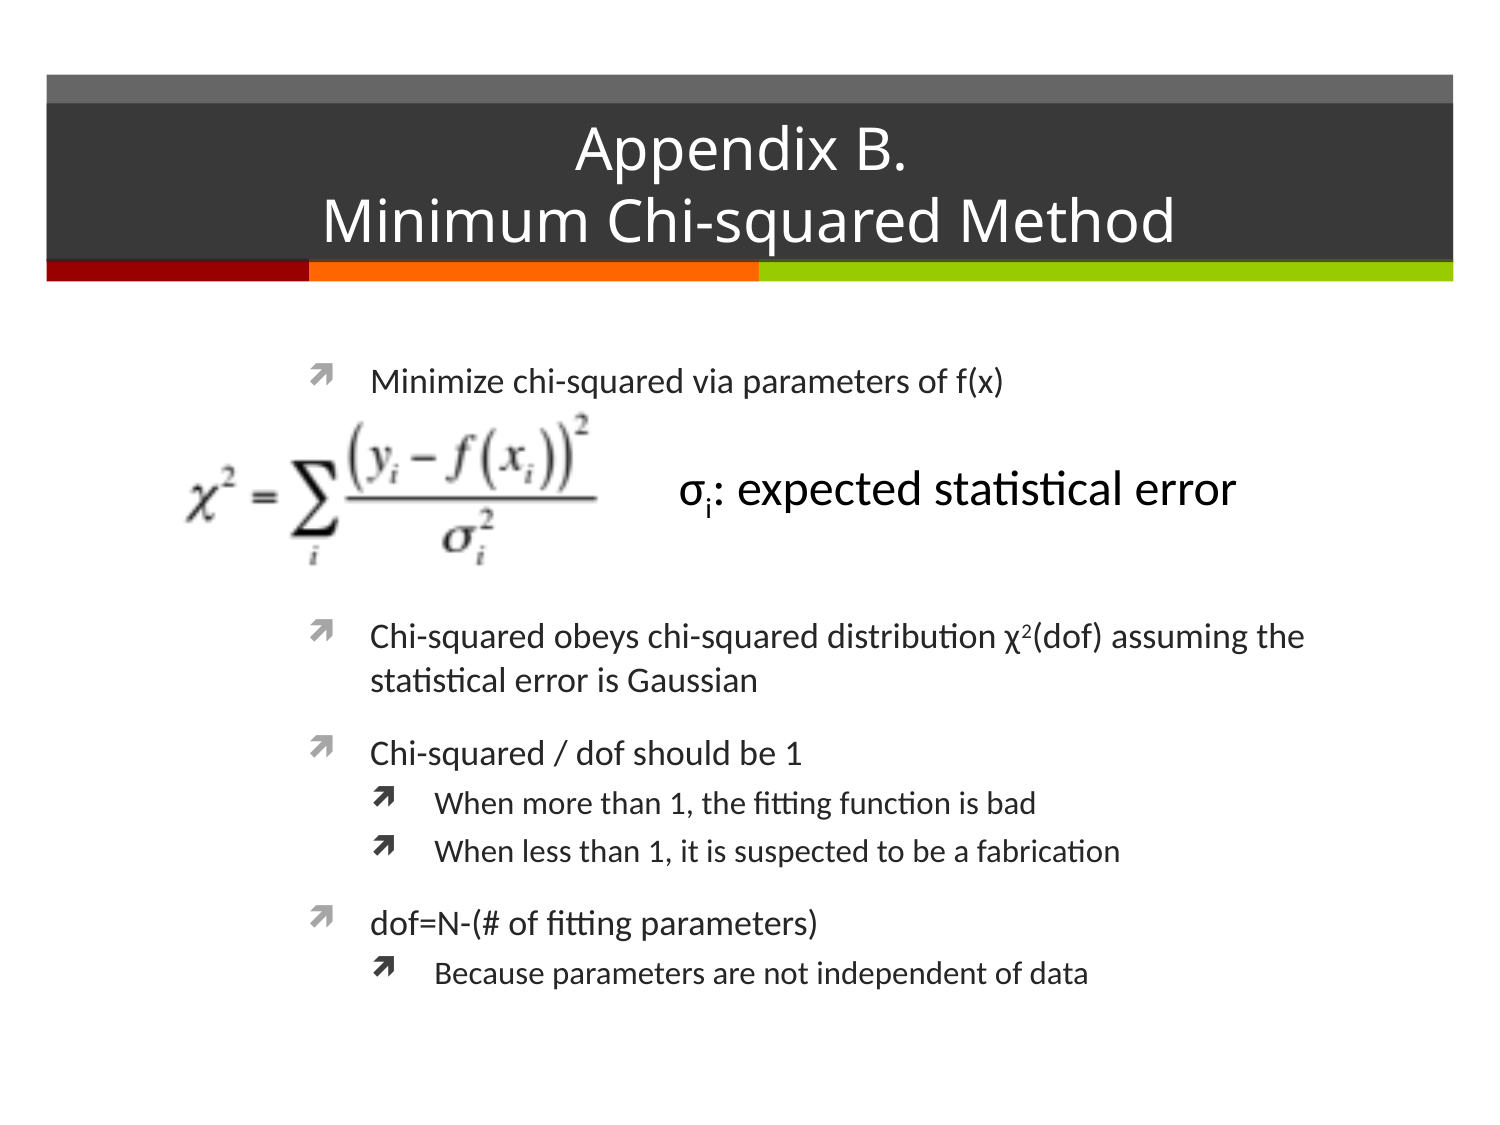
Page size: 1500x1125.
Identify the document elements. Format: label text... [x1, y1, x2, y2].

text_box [177, 402, 602, 570]
text_box σi: expected statistical error [664, 448, 1386, 532]
list Minimize chi-squared via parameters of f(x) Chi-squared obeys chi-squared distribution χ2(dof) assuming the statistical error is Gaussian Chi-squared / dof should be 1 When more than 1, the fitting function is bad When less than 1, it is suspected to be a fabrication dof=N-(# of fitting parameters) Because parameters are not independent of data [292, 350, 1454, 1005]
title Appendix B. Minimum Chi-squared Method [46, 103, 1454, 263]
